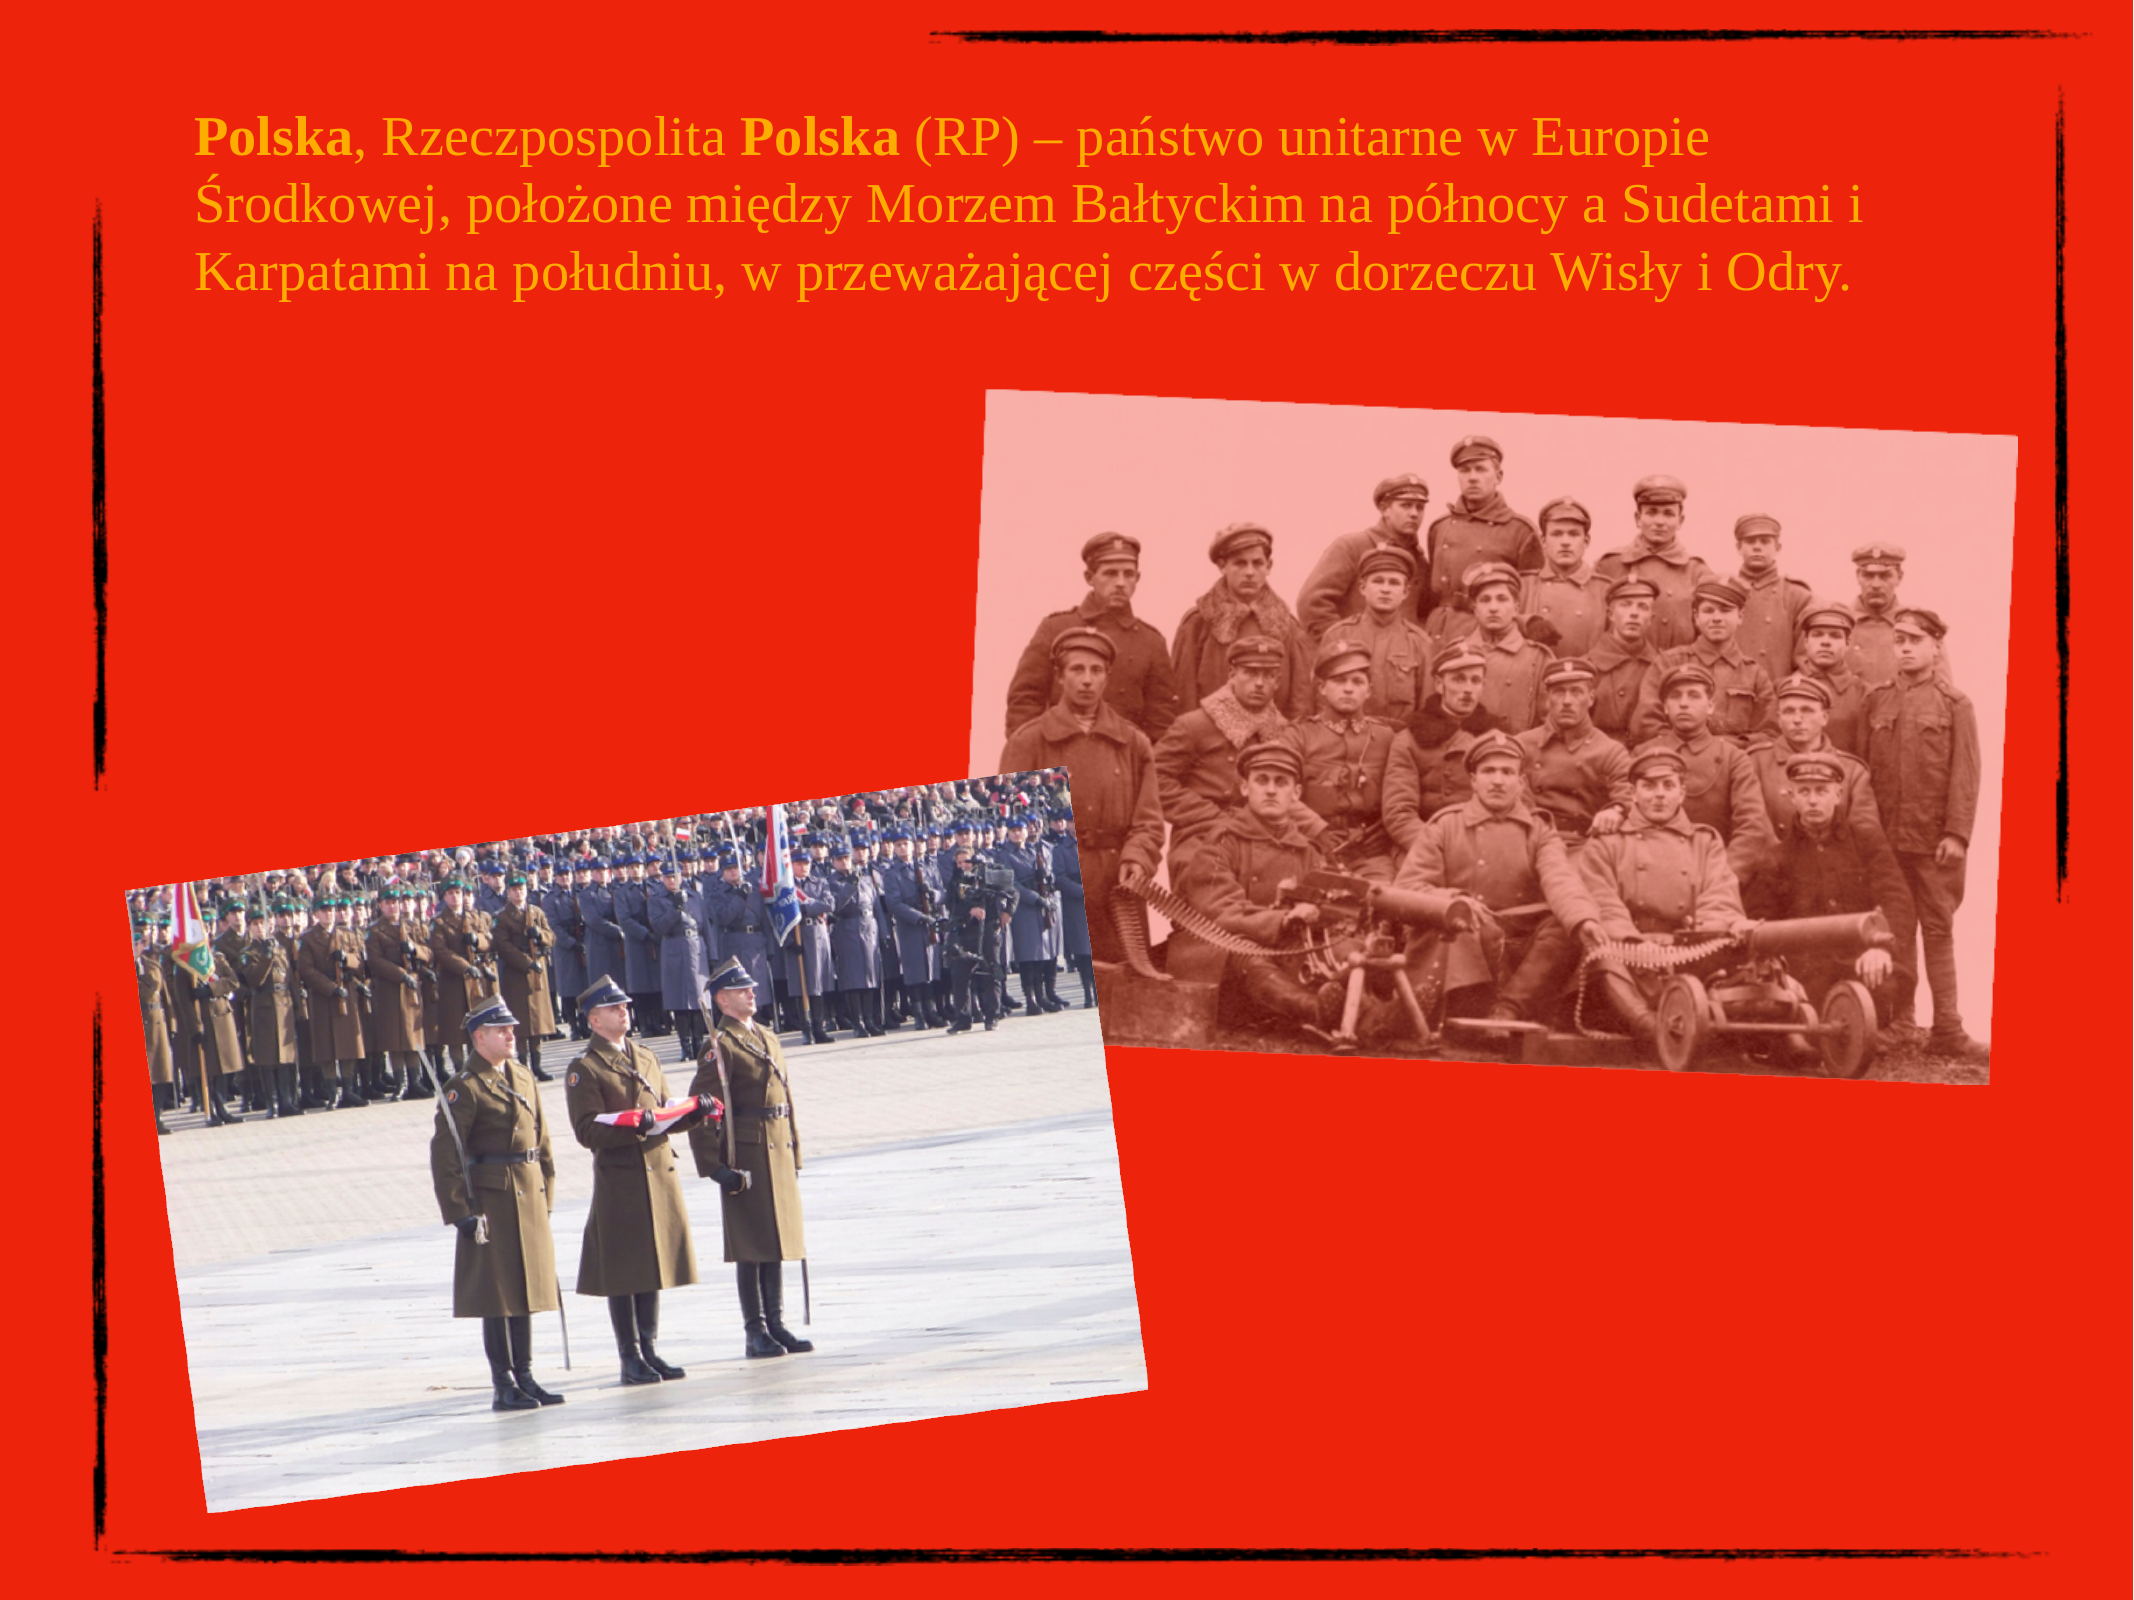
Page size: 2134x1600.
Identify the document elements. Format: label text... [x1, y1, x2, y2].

picture [0, 187, 408, 800]
picture [918, 29, 2107, 47]
picture [0, 73, 2134, 1566]
text_box Polska, Rzeczpospolita Polska (RP) – państwo unitarne w Europie Środkowej, położone między Morzem Bałtyckim na północy a Sudetami i Karpatami na południu, w przeważającej części w dorzeczu Wisły i Odry. [185, 90, 1948, 310]
